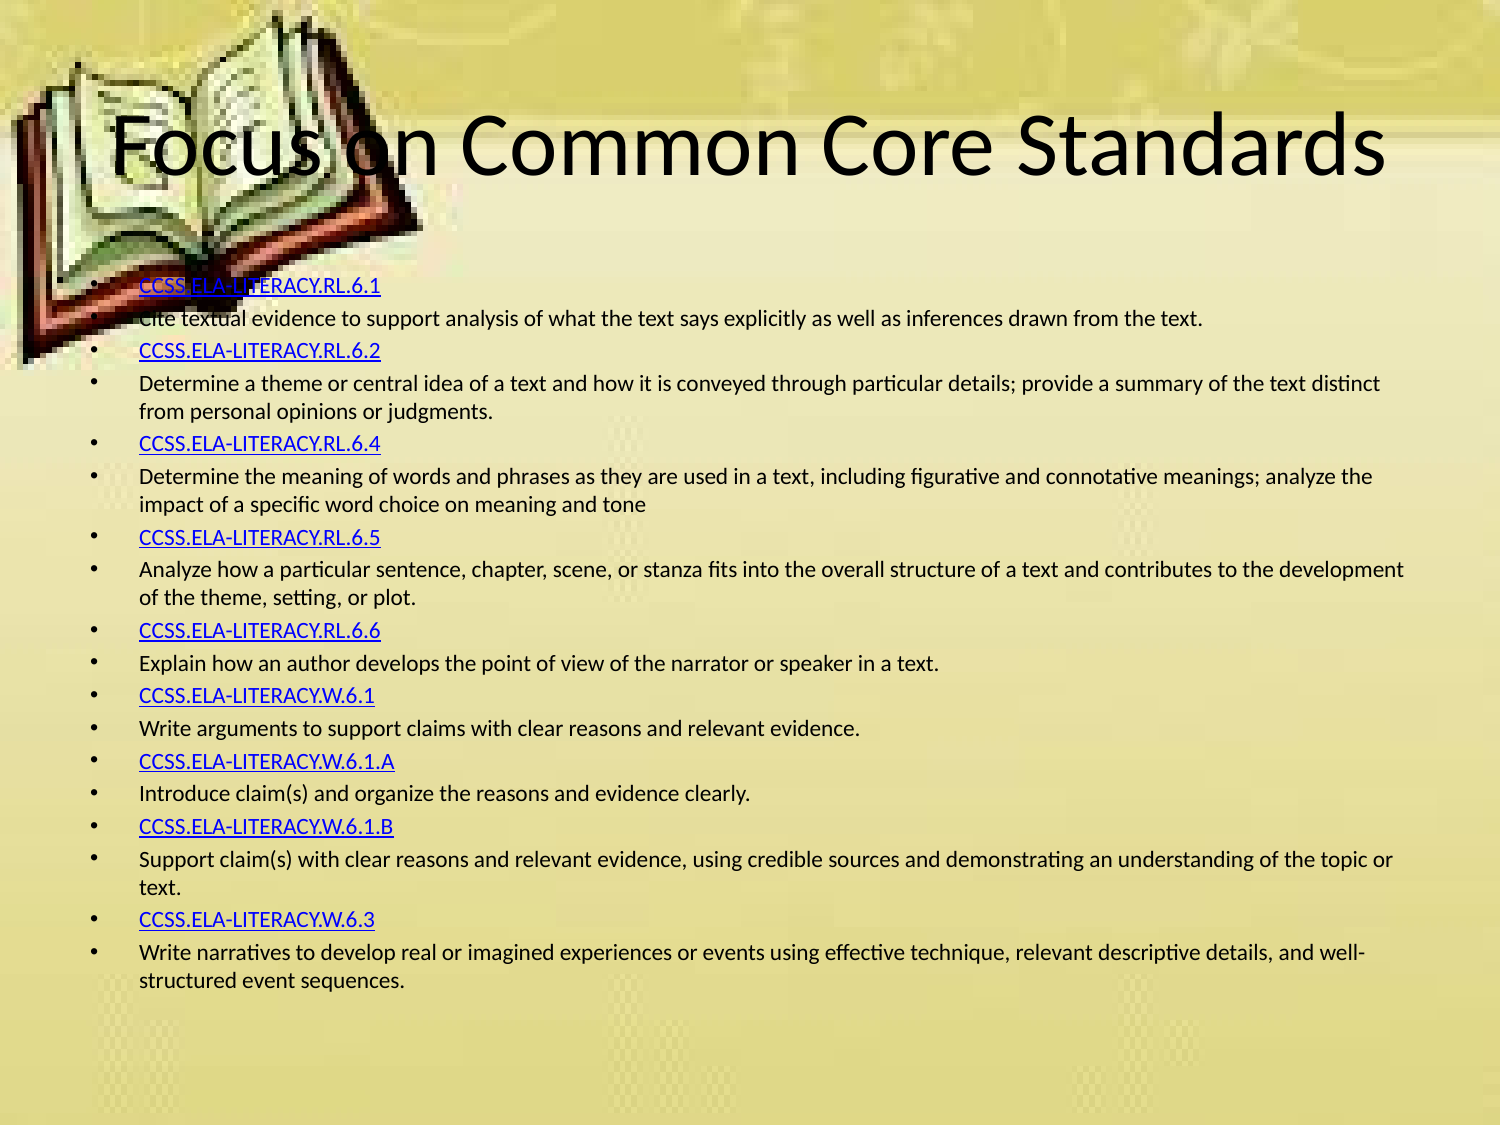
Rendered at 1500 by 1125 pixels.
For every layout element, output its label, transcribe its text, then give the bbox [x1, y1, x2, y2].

title Focus on Common Core Standards [75, 45, 1425, 233]
picture [0, 0, 1500, 1125]
list CCSS.ELA-LITERACY.RL.6.1 Cite textual evidence to support analysis of what the text says explicitly as well as inferences drawn from the text. CCSS.ELA-LITERACY.RL.6.2 Determine a theme or central idea of a text and how it is conveyed through particular details; provide a summary of the text distinct from personal opinions or judgments. CCSS.ELA-LITERACY.RL.6.4 Determine the meaning of words and phrases as they are used in a text, including figurative and connotative meanings; analyze the impact of a specific word choice on meaning and tone CCSS.ELA-LITERACY.RL.6.5 Analyze how a particular sentence, chapter, scene, or stanza fits into the overall structure of a text and contributes to the development of the theme, setting, or plot. CCSS.ELA-LITERACY.RL.6.6 Explain how an author develops the point of view of the narrator or speaker in a text. CCSS.ELA-LITERACY.W.6.1 Write arguments to support claims with clear reasons and relevant evidence. CCSS.ELA-LITERACY.W.6.1.A Introduce claim(s) and organize the reasons and evidence clearly. CCSS.ELA-LITERACY.W.6.1.B Support claim(s) with clear reasons and relevant evidence, using credible sources and demonstrating an understanding of the topic or text. CCSS.ELA-LITERACY.W.6.3 Write narratives to develop real or imagined experiences or events using effective technique, relevant descriptive details, and well-structured event sequences. [75, 262, 1425, 1005]
